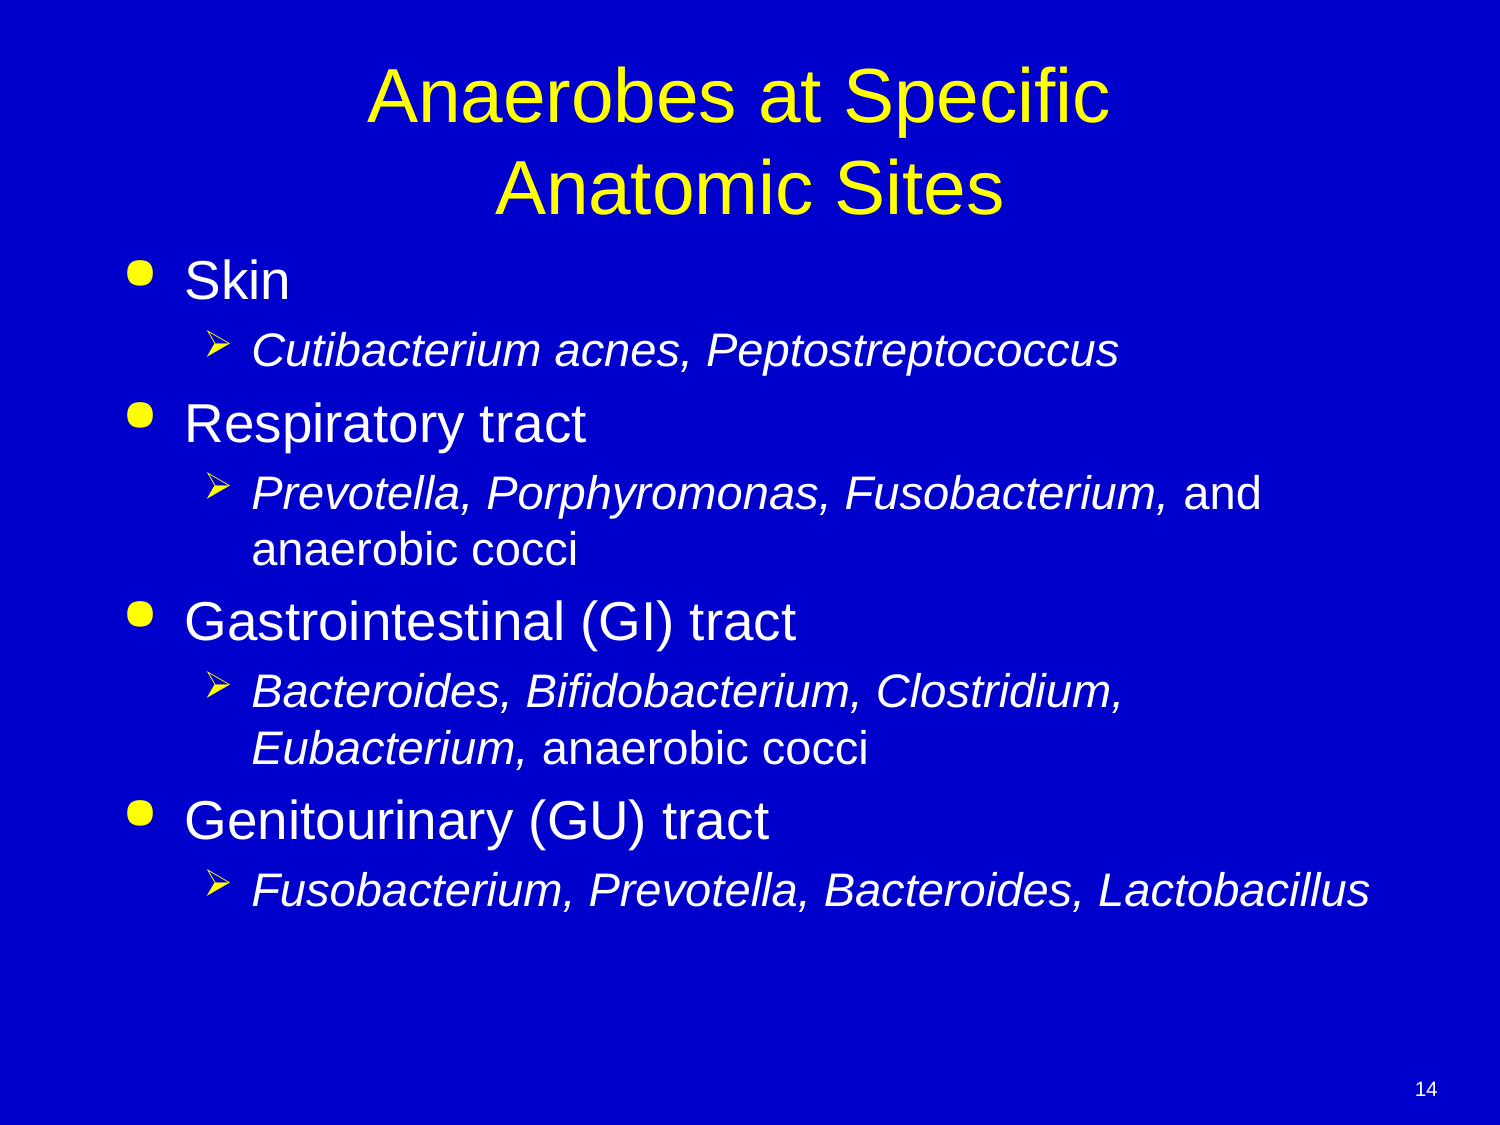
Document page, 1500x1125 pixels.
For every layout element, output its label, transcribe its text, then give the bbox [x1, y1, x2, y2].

title Anaerobes at Specific Anatomic Sites [112, 37, 1388, 236]
list Skin Cutibacterium acnes, Peptostreptococcus Respiratory tract Prevotella, Porphyromonas, Fusobacterium, and anaerobic cocci Gastrointestinal (GI) tract Bacteroides, Bifidobacterium, Clostridium, Eubacterium, anaerobic cocci Genitourinary (GU) tract Fusobacterium, Prevotella, Bacteroides, Lactobacillus [111, 236, 1388, 969]
